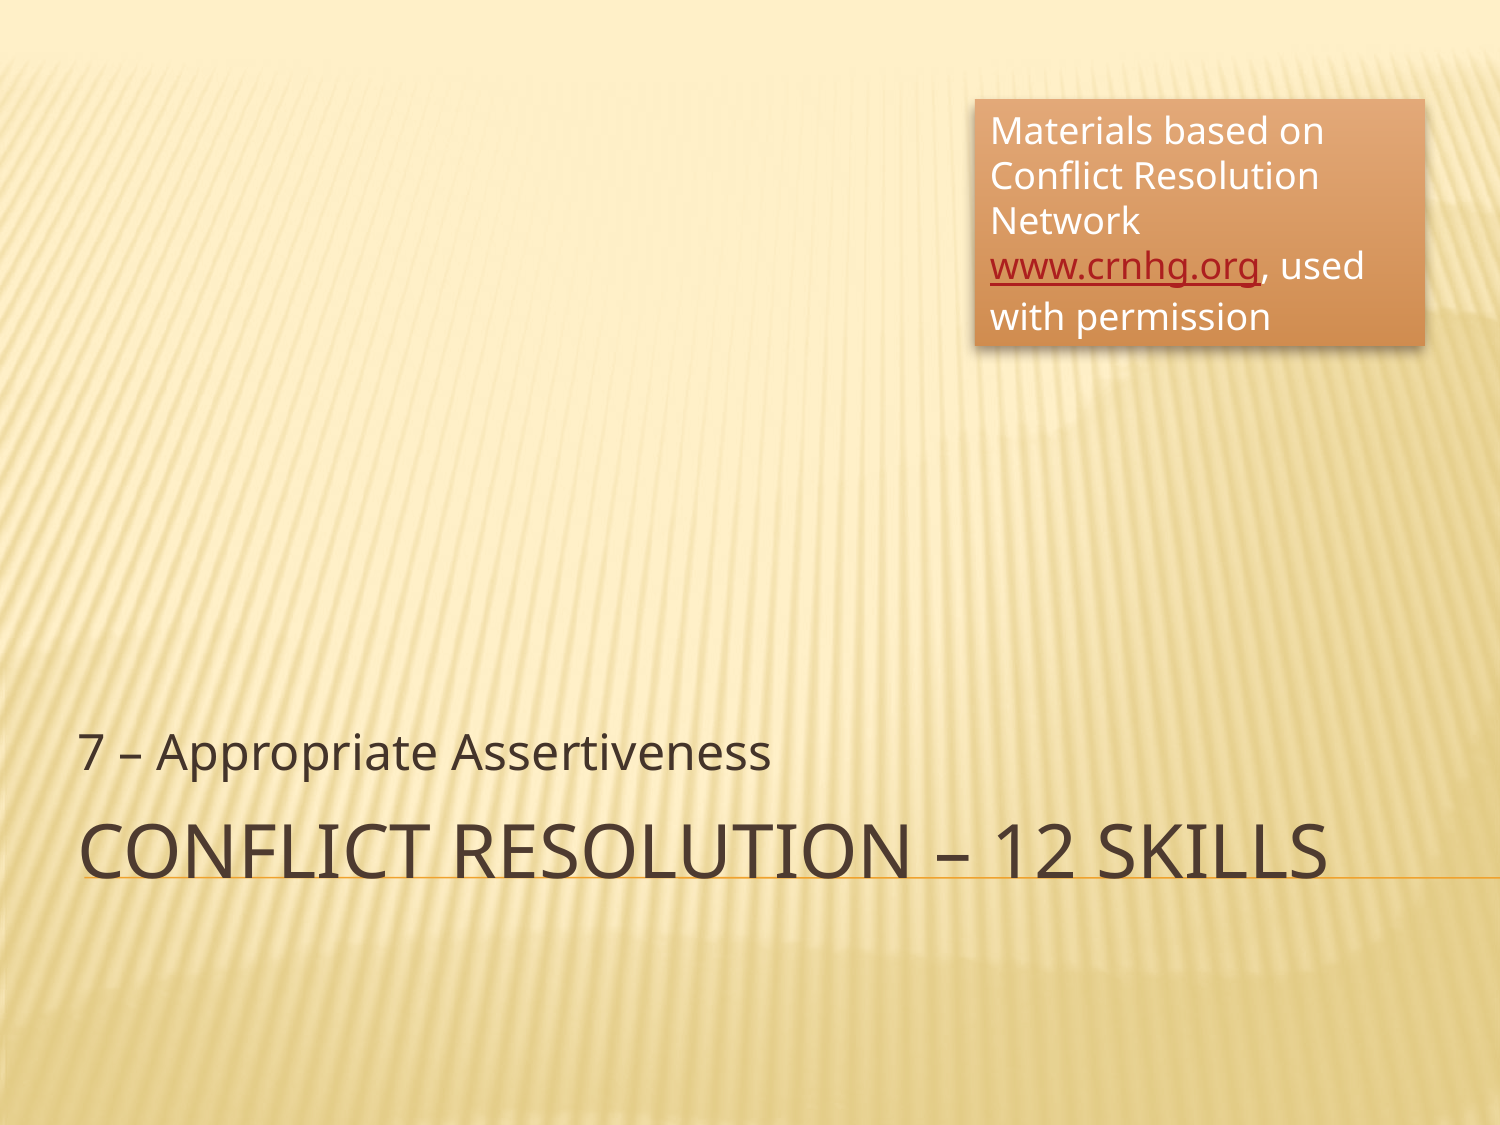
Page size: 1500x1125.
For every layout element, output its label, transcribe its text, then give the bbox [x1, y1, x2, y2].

subtitle 7 – Appropriate Assertiveness [62, 637, 1450, 788]
title Conflict Resolution – 12 Skills [62, 796, 1450, 997]
text_box Materials based on Conflict Resolution Network www.crnhg.org, used with permission [974, 99, 1425, 346]
